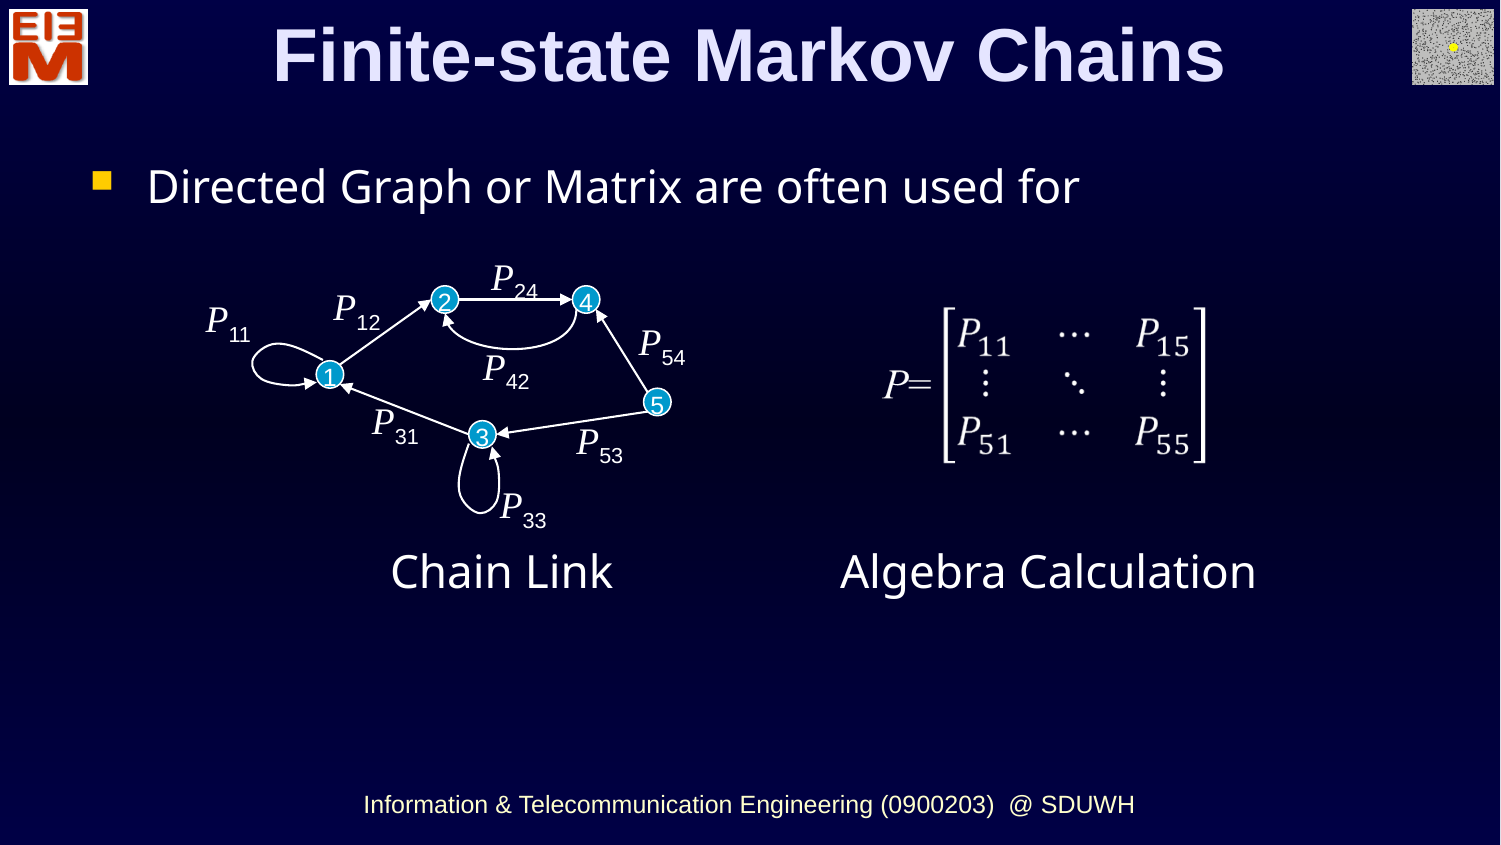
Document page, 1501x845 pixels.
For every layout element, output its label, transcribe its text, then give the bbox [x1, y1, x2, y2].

picture [9, 9, 74, 85]
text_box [187, 245, 703, 535]
footer Information & Telecommunication Engineering (0900203) @ SDUWH [312, 788, 1188, 826]
picture [1426, 9, 1494, 85]
list Directed Graph or Matrix are often used for Chain Link Algebra Calculation [75, 150, 1425, 760]
text_box Finite-state Markov Chains [74, 9, 1426, 94]
text_box [868, 296, 1213, 473]
